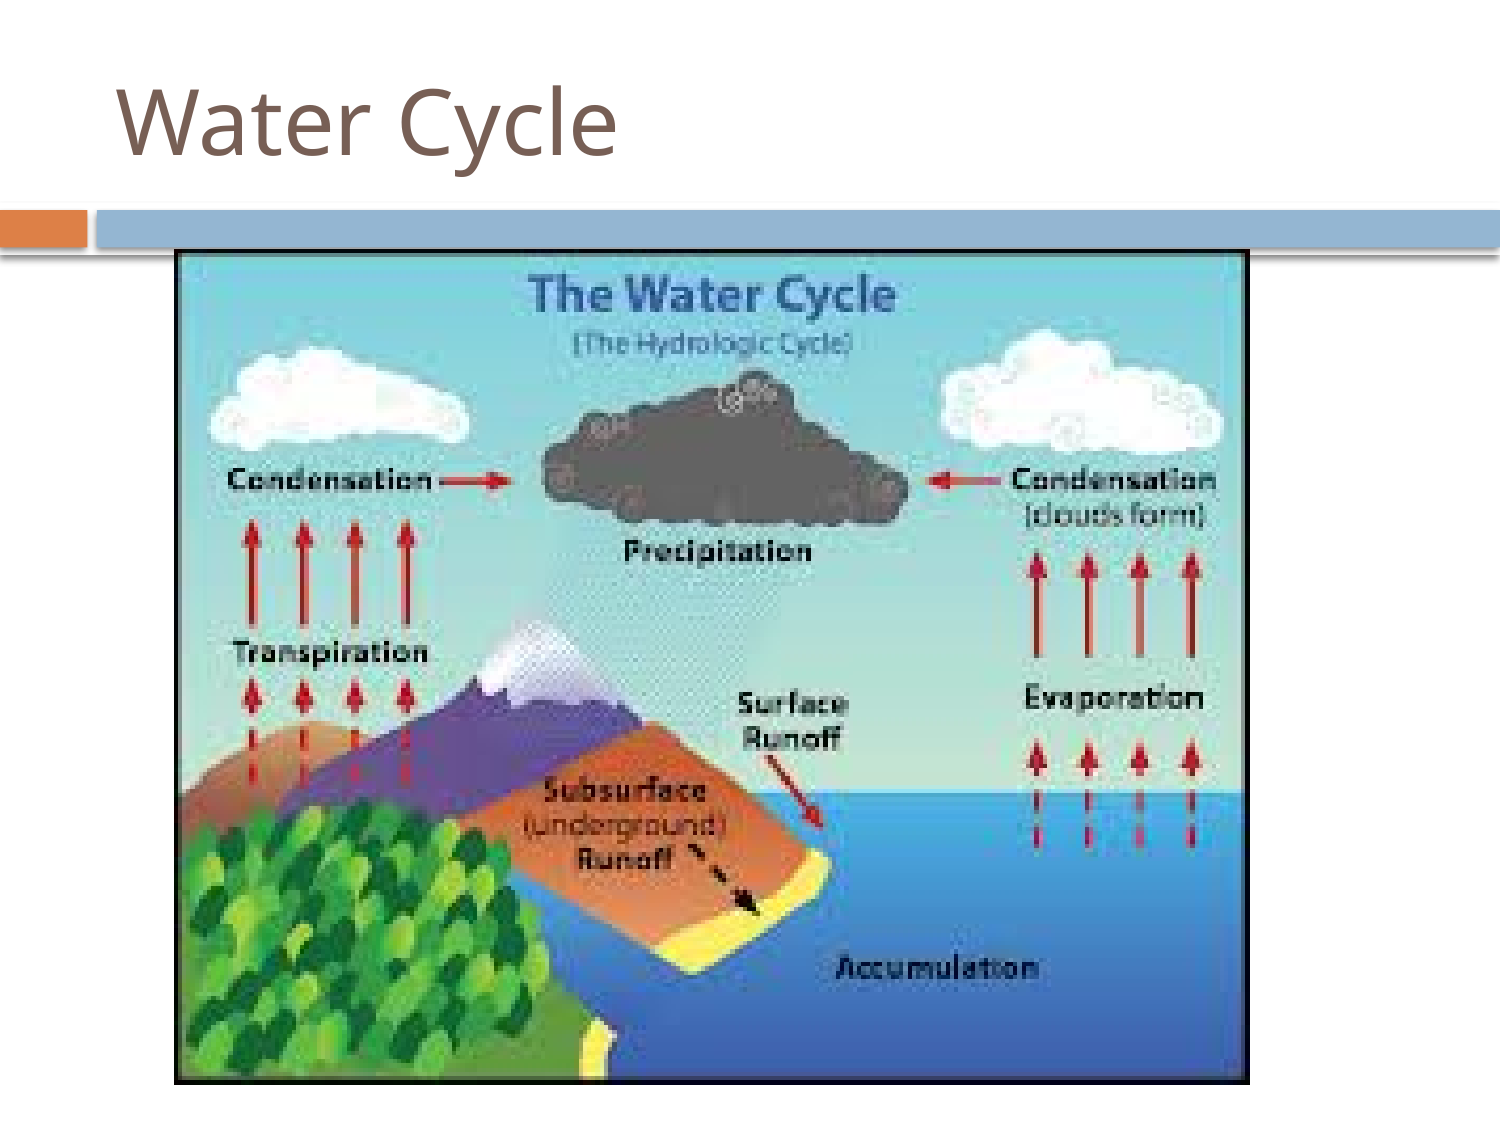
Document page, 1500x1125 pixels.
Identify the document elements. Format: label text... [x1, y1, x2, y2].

title Water Cycle [100, 37, 1438, 200]
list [174, 249, 1251, 1085]
